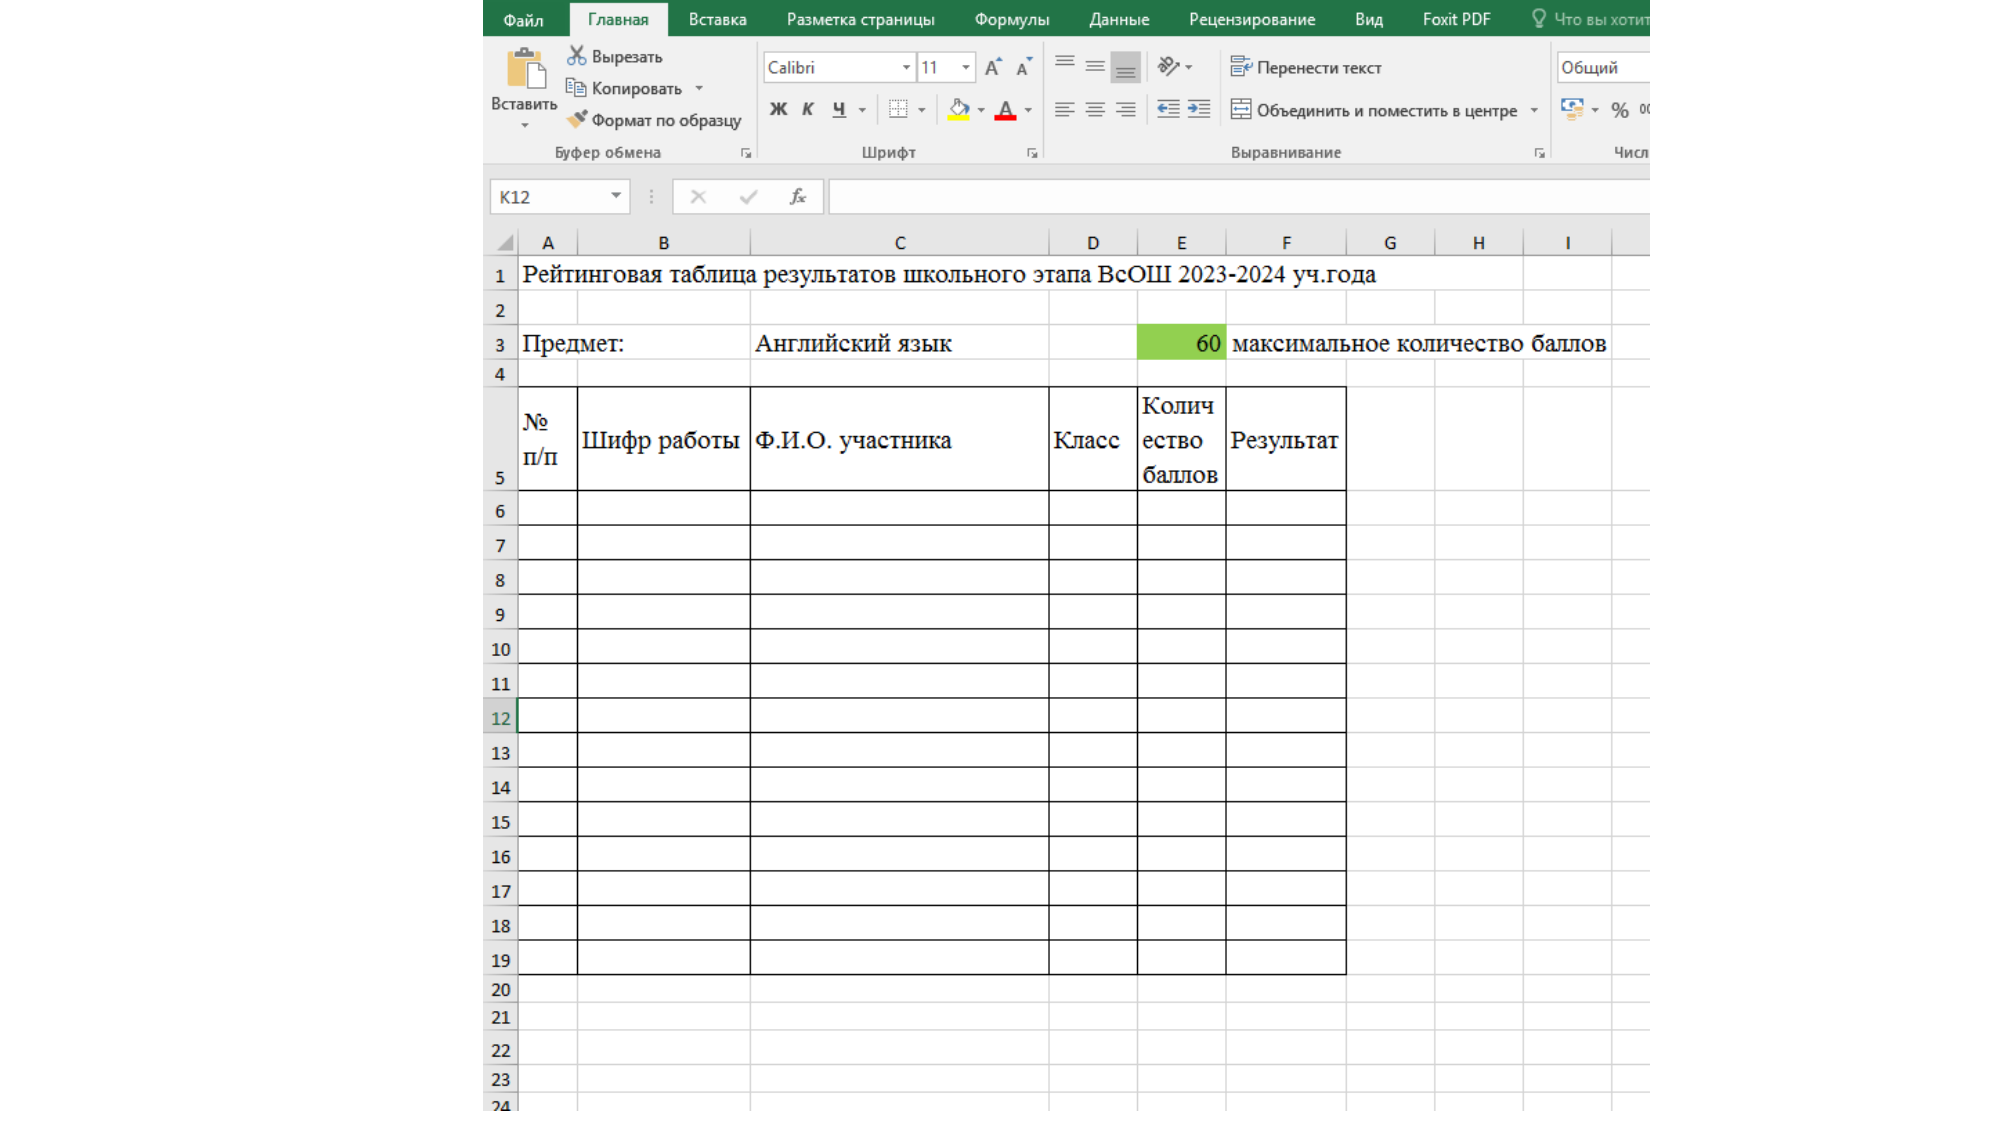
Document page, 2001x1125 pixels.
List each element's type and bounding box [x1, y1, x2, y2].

list [483, 0, 1650, 1111]
